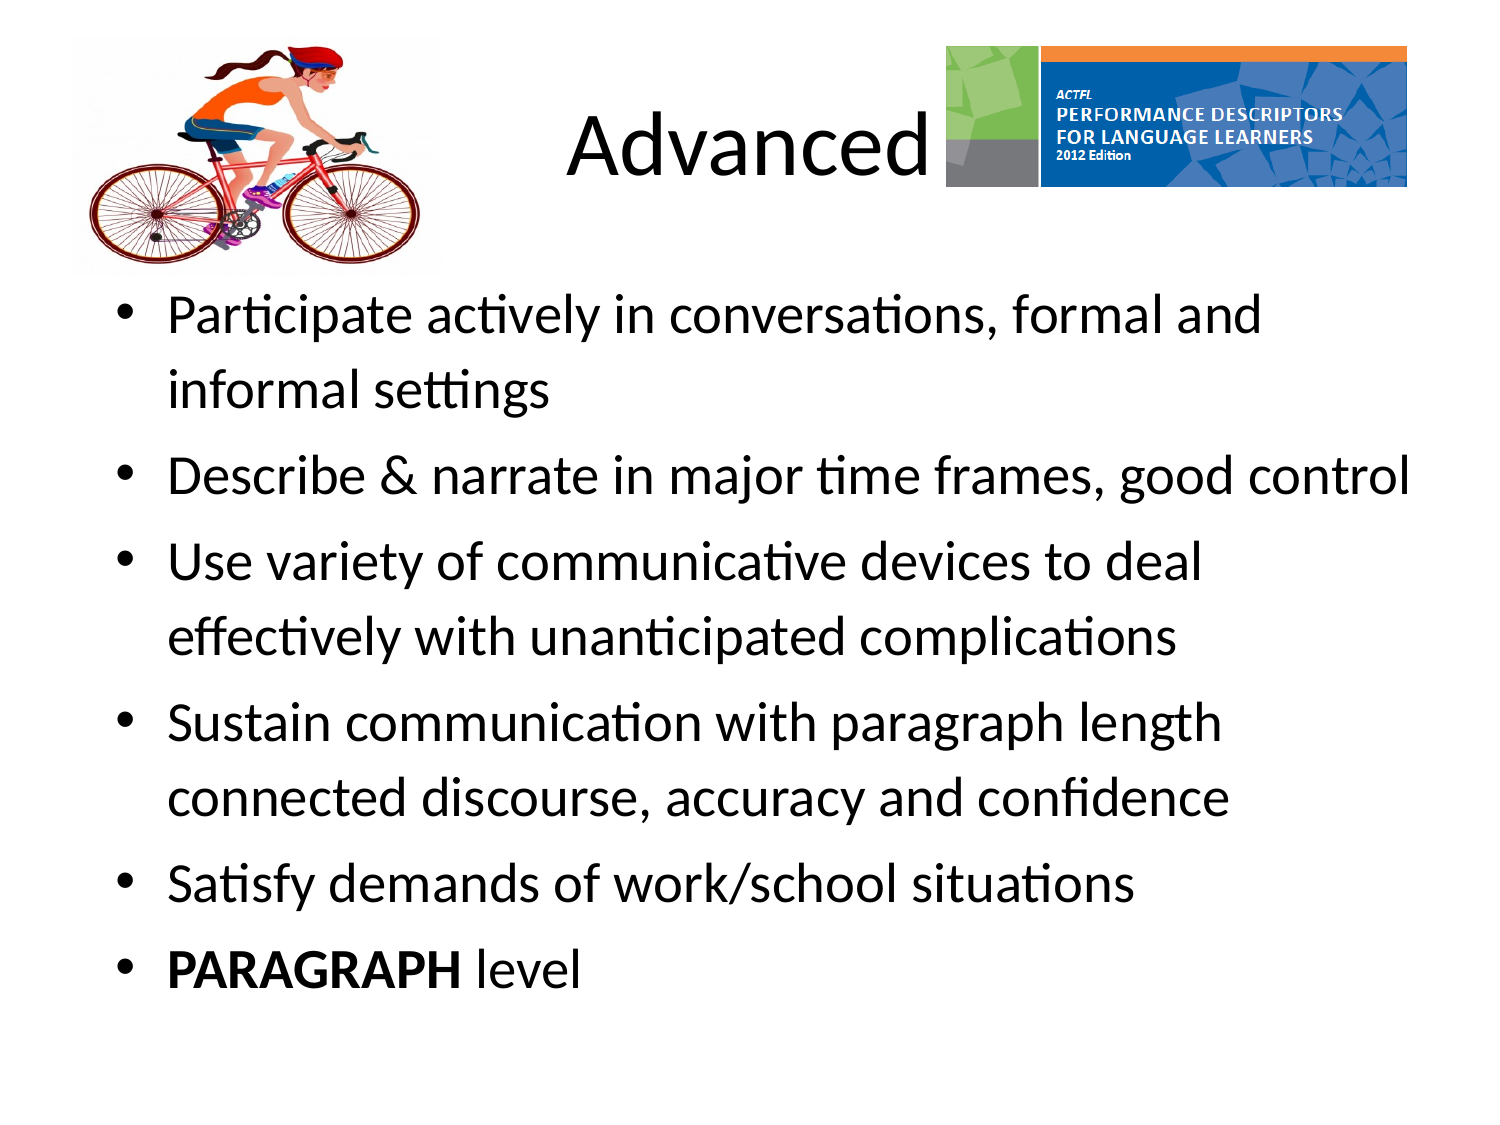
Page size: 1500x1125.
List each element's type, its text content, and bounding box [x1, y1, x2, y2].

title Advanced [446, 45, 1425, 233]
picture [72, 37, 441, 275]
list Participate actively in conversations, formal and informal settings Describe & narrate in major time frames, good control Use variety of communicative devices to deal effectively with unanticipated complications Sustain communication with paragraph length connected discourse, accuracy and confidence Satisfy demands of work/school situations PARAGRAPH level [100, 262, 1438, 1073]
picture [942, 37, 1414, 191]
